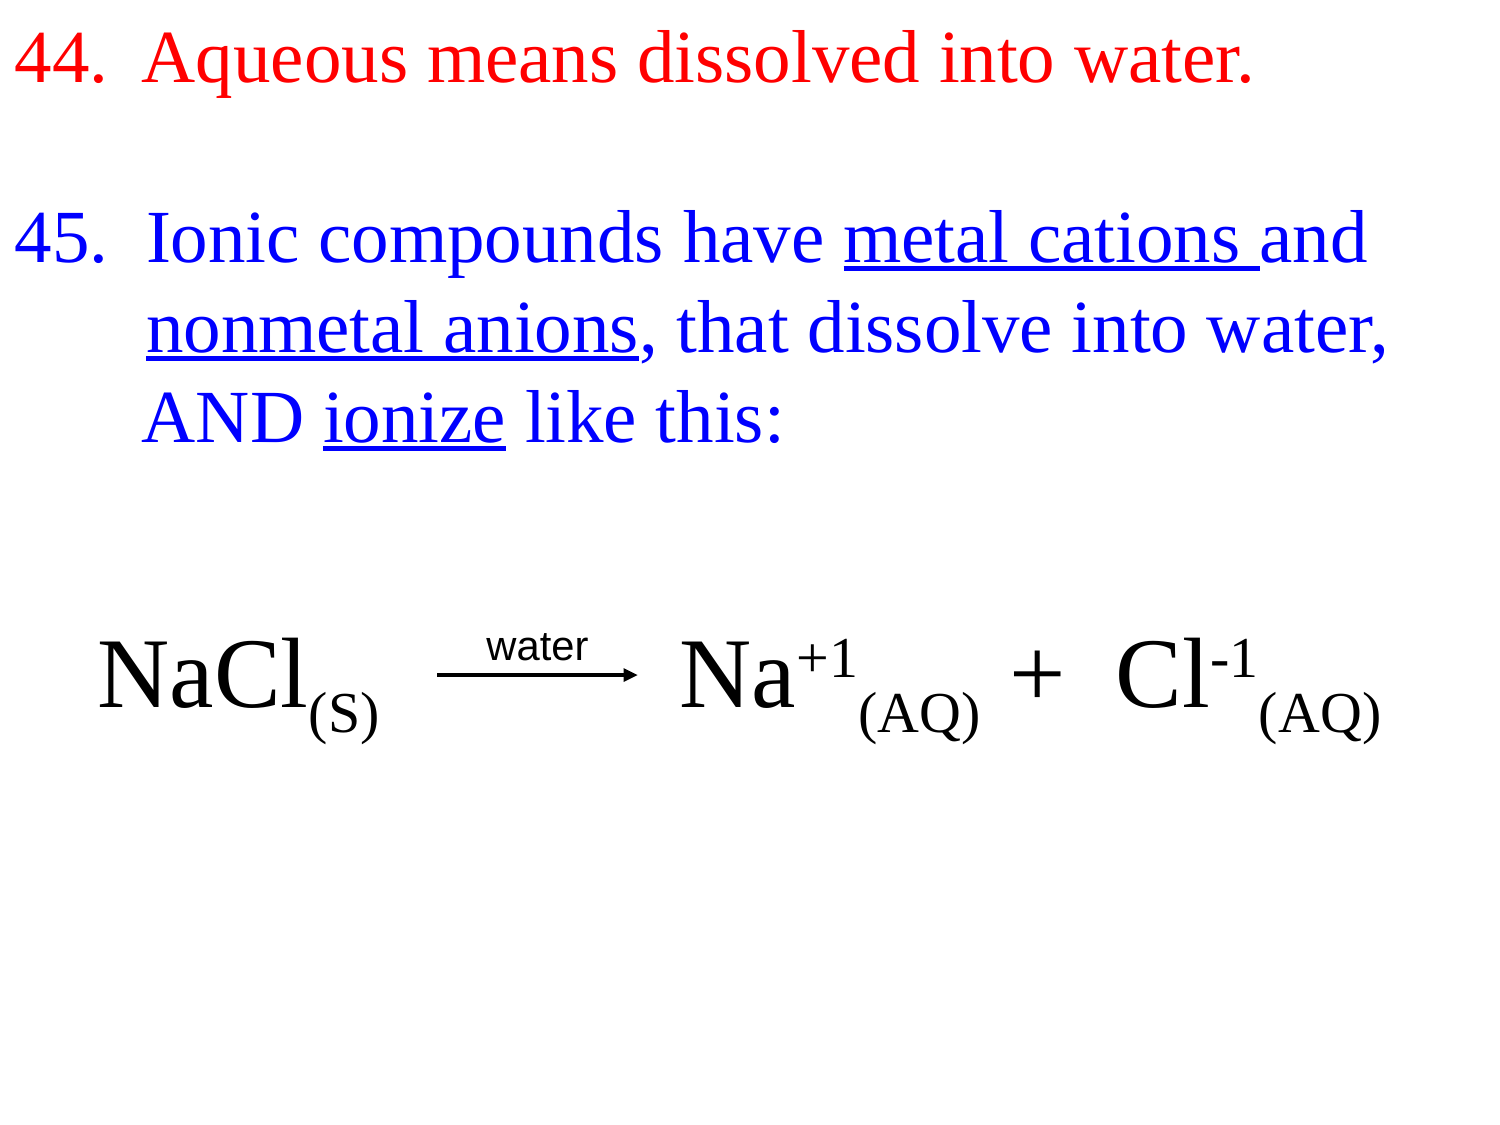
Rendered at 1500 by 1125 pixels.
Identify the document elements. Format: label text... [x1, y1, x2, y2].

text_box water [437, 611, 638, 674]
text_box 44. Aqueous means dissolved into water. 45. Ionic compounds have metal cations and nonmetal anions, that dissolve into water, AND ionize like this: NaCl(S) Na+1(AQ) + Cl-1(AQ) [0, 0, 1500, 1099]
